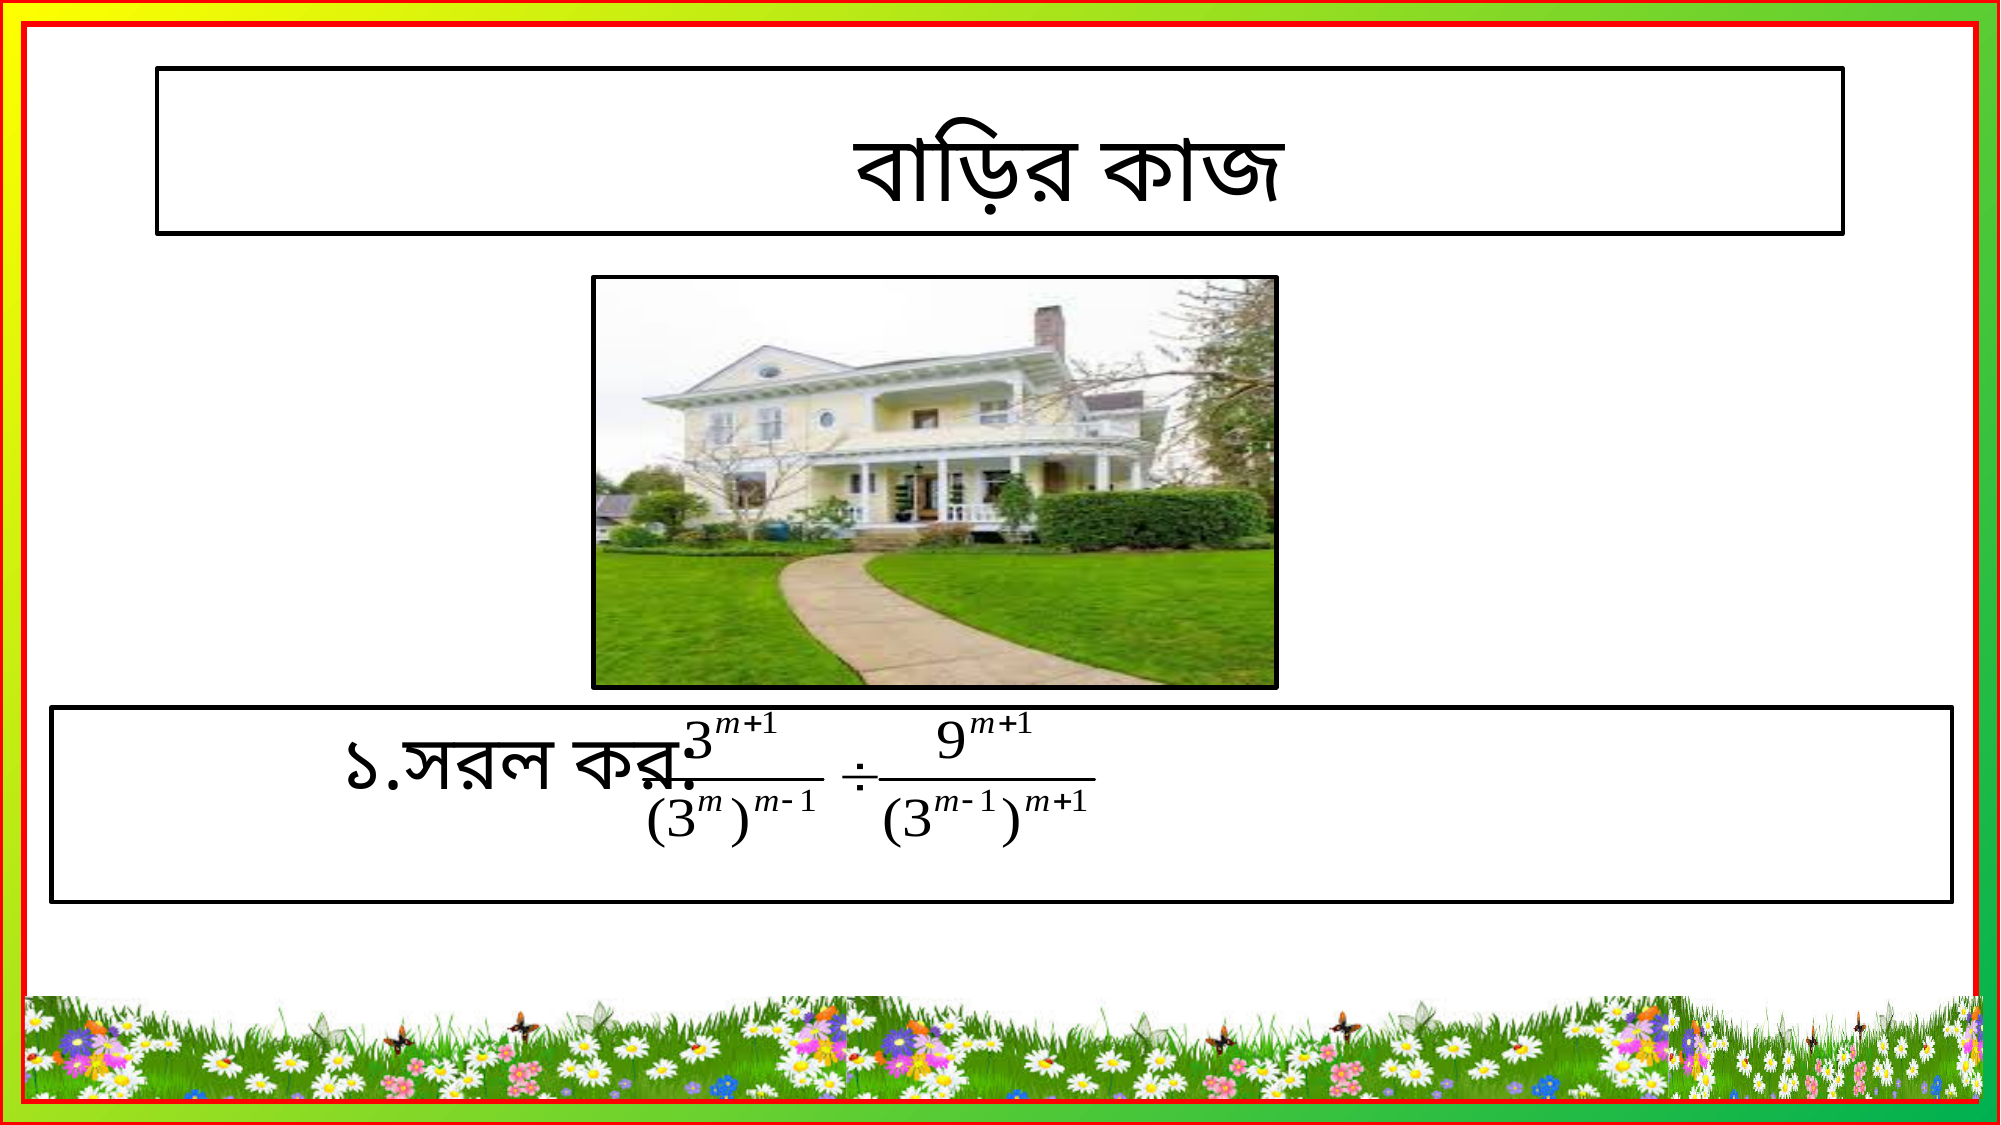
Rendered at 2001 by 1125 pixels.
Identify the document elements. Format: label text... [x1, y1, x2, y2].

text_box ১.সরল কর: [51, 707, 1953, 903]
text_box বাড়ির কাজ [157, 68, 1843, 234]
picture [595, 279, 1274, 686]
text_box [632, 696, 1106, 858]
picture [24, 996, 1983, 1099]
text_box [0, 0, 2000, 1125]
